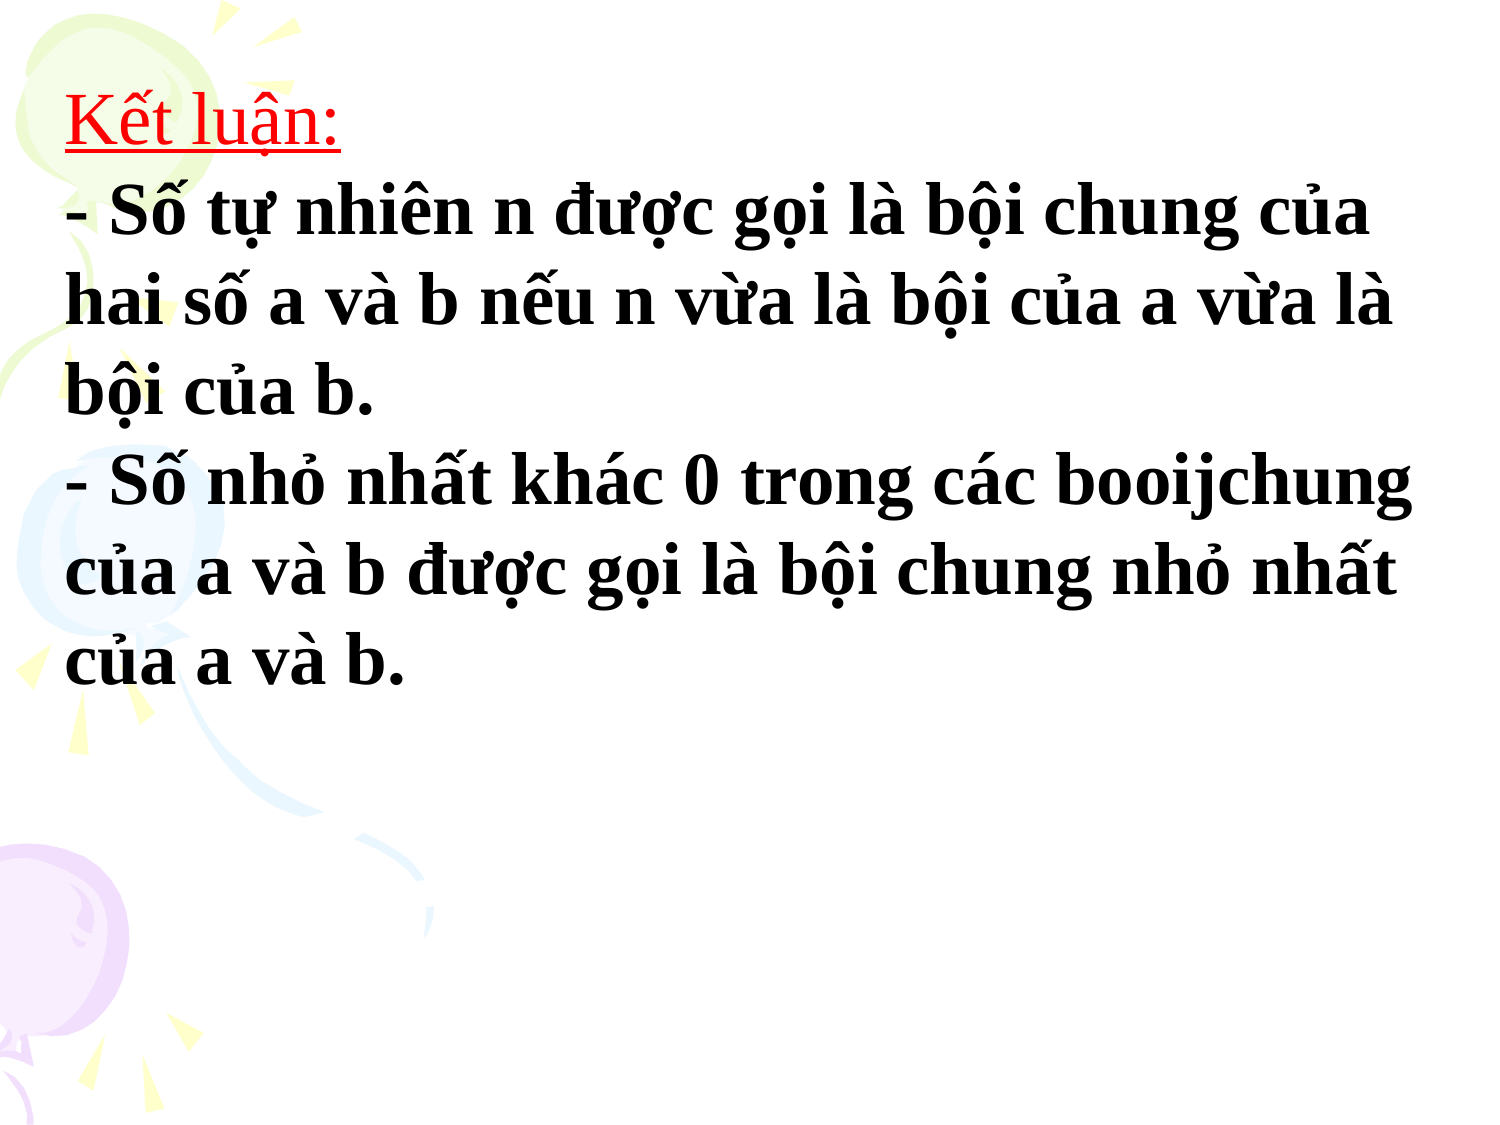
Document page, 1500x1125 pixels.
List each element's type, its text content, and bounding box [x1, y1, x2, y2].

text_box Kết luận: - Số tự nhiên n được gọi là bội chung của hai số a và b nếu n vừa là bội của a vừa là bội của b. - Số nhỏ nhất khác 0 trong các booijchung của a và b được gọi là bội chung nhỏ nhất của a và b. [50, 62, 1429, 708]
